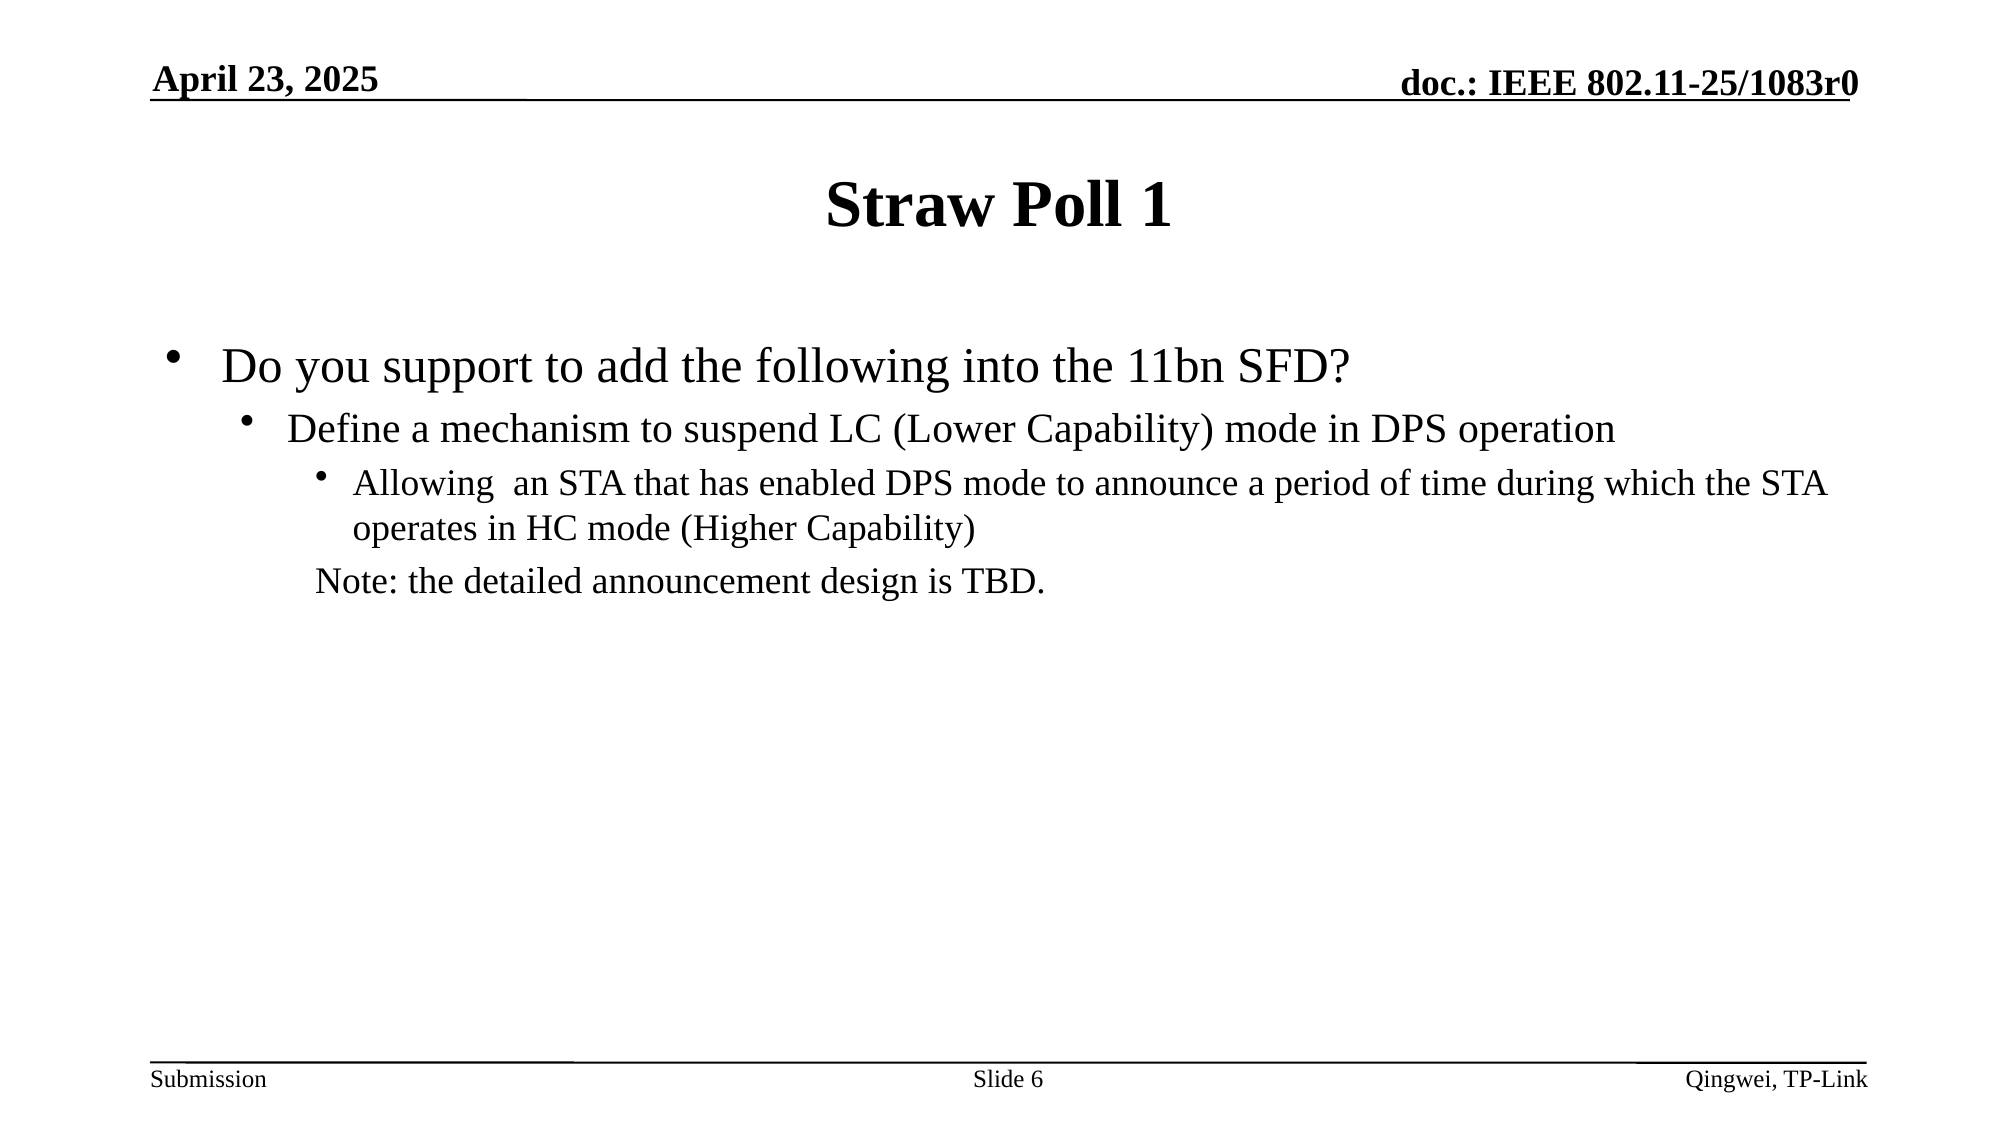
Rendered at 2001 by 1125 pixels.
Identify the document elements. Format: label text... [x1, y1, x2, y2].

slide_number Slide 6 [950, 1061, 1067, 1123]
title Straw Poll 1 [149, 112, 1850, 288]
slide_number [152, 54, 563, 100]
footer Qingwei, TP-Link [1171, 1061, 1869, 1093]
list Do you support to add the following into the 11bn SFD? Define a mechanism to suspend LC (Lower Capability) mode in DPS operation Allowing an STA that has enabled DPS mode to announce a period of time during which the STA operates in HC mode (Higher Capability) Note: the detailed announcement design is TBD. [149, 324, 1850, 1000]
